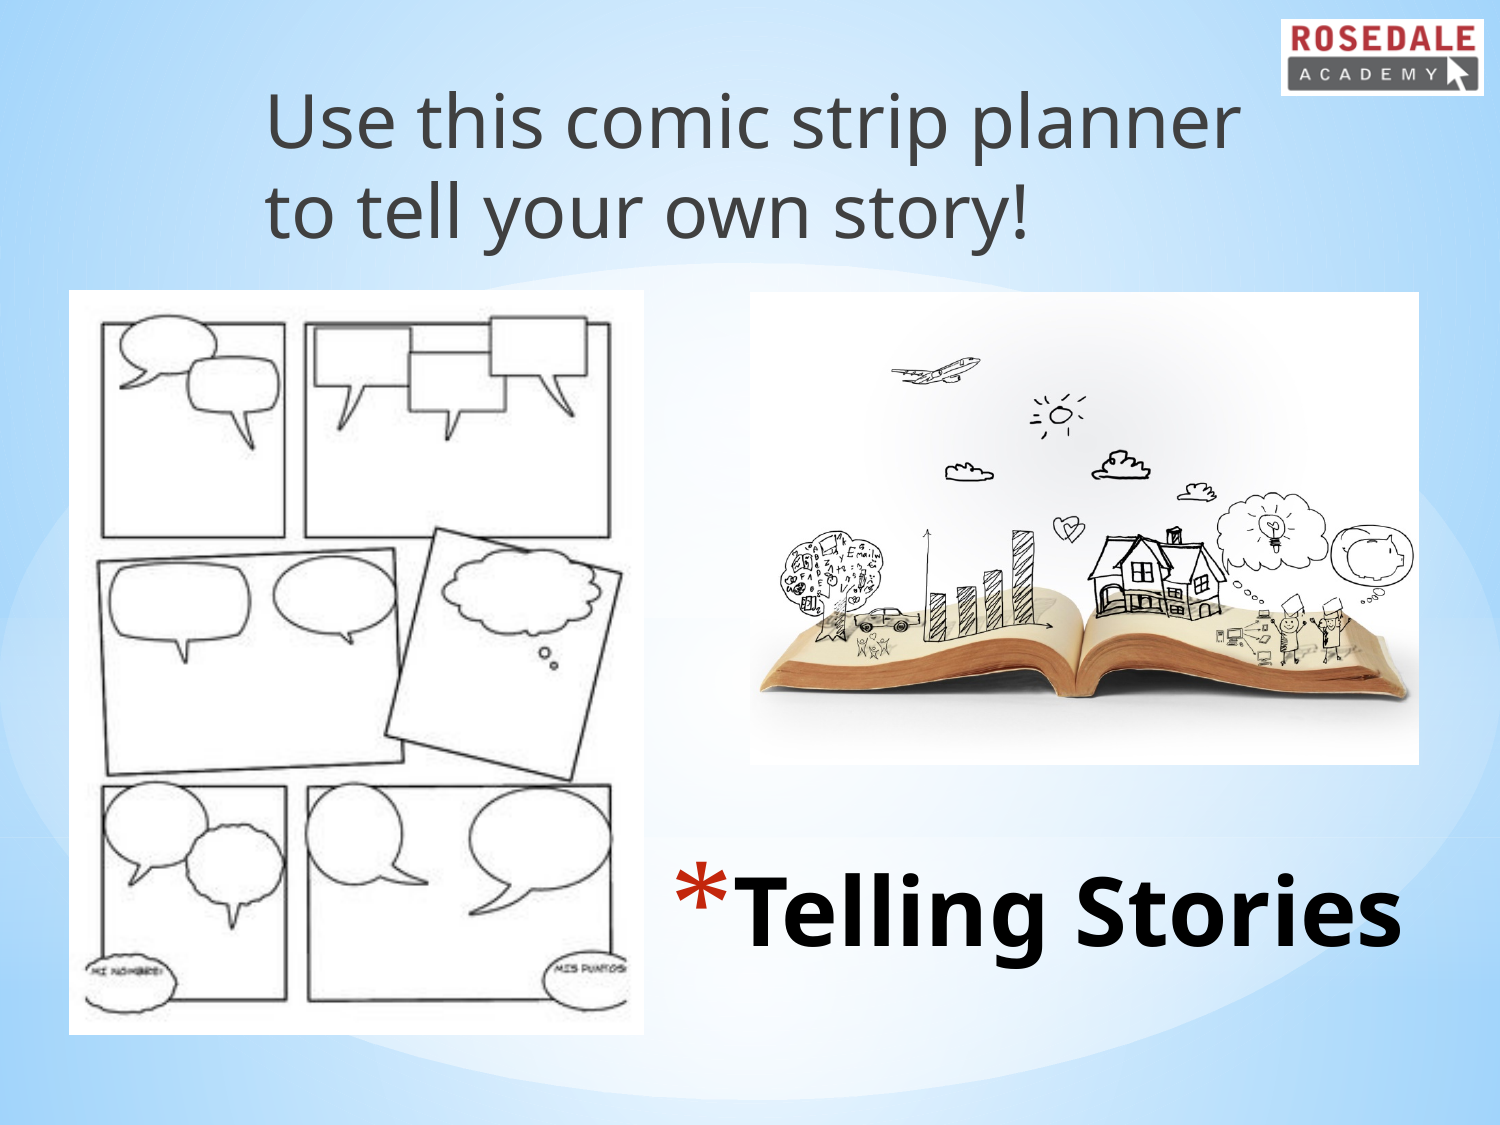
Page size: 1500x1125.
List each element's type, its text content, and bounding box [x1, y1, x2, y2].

picture [749, 292, 1419, 766]
list Use this comic strip planner to tell your own story! [242, 66, 1293, 320]
picture [69, 290, 644, 1036]
title Telling Stories [649, 843, 1420, 1031]
picture [1281, 18, 1484, 97]
